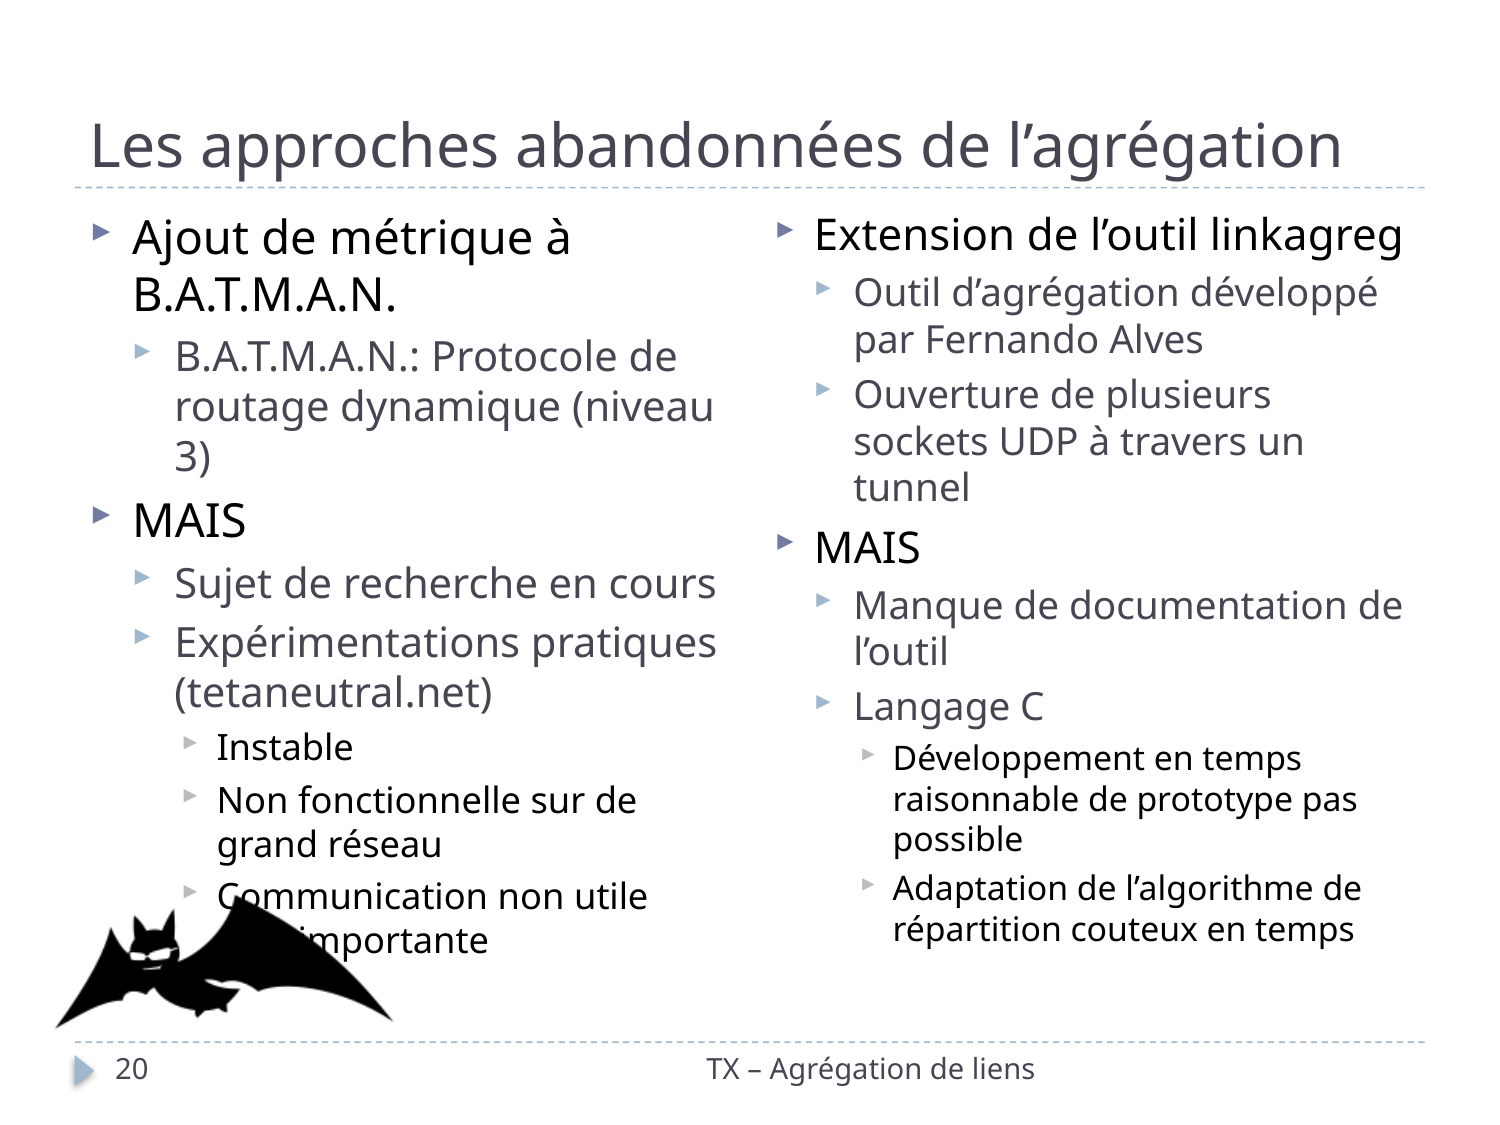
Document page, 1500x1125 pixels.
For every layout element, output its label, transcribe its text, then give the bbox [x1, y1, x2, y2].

title Les approches abandonnées de l’agrégation [75, 37, 1425, 188]
footer TX – Agrégation de liens [475, 1042, 1051, 1103]
picture [52, 892, 398, 1031]
list Extension de l’outil linkagreg Outil d’agrégation développé par Fernando Alves Ouverture de plusieurs sockets UDP à travers un tunnel MAIS Manque de documentation de l’outil Langage C Développement en temps raisonnable de prototype pas possible Adaptation de l’algorithme de répartition couteux en temps [759, 199, 1423, 1010]
list Ajout de métrique à B.A.T.M.A.N. B.A.T.M.A.N.: Protocole de routage dynamique (niveau 3) MAIS Sujet de recherche en cours Expérimentations pratiques (tetaneutral.net) Instable Non fonctionnelle sur de grand réseau Communication non utile trop importante [75, 200, 738, 1010]
slide_number 20 [100, 1042, 426, 1103]
